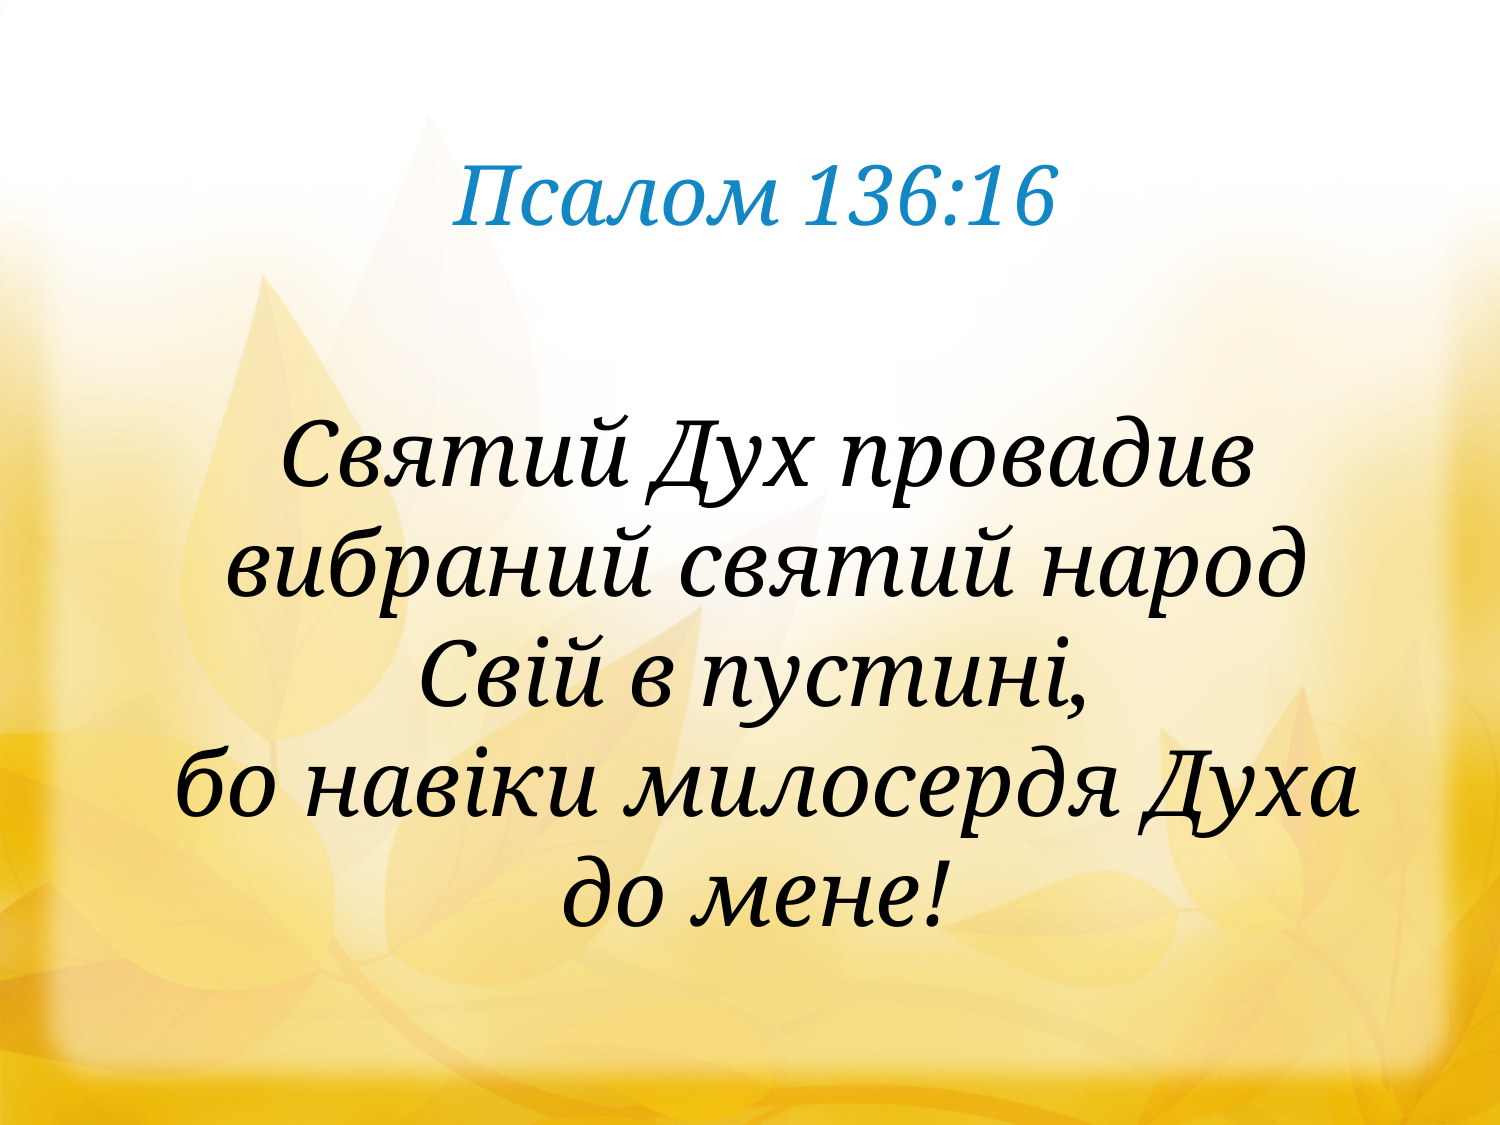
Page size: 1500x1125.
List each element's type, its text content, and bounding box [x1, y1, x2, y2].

picture [0, 0, 1500, 1125]
text_box Святий Дух провадив вибраний святий народ Свій в пустині, бо навіки милосердя Духа до мене! [88, 326, 1447, 953]
text_box Псалом 136:16 [88, 149, 1447, 250]
